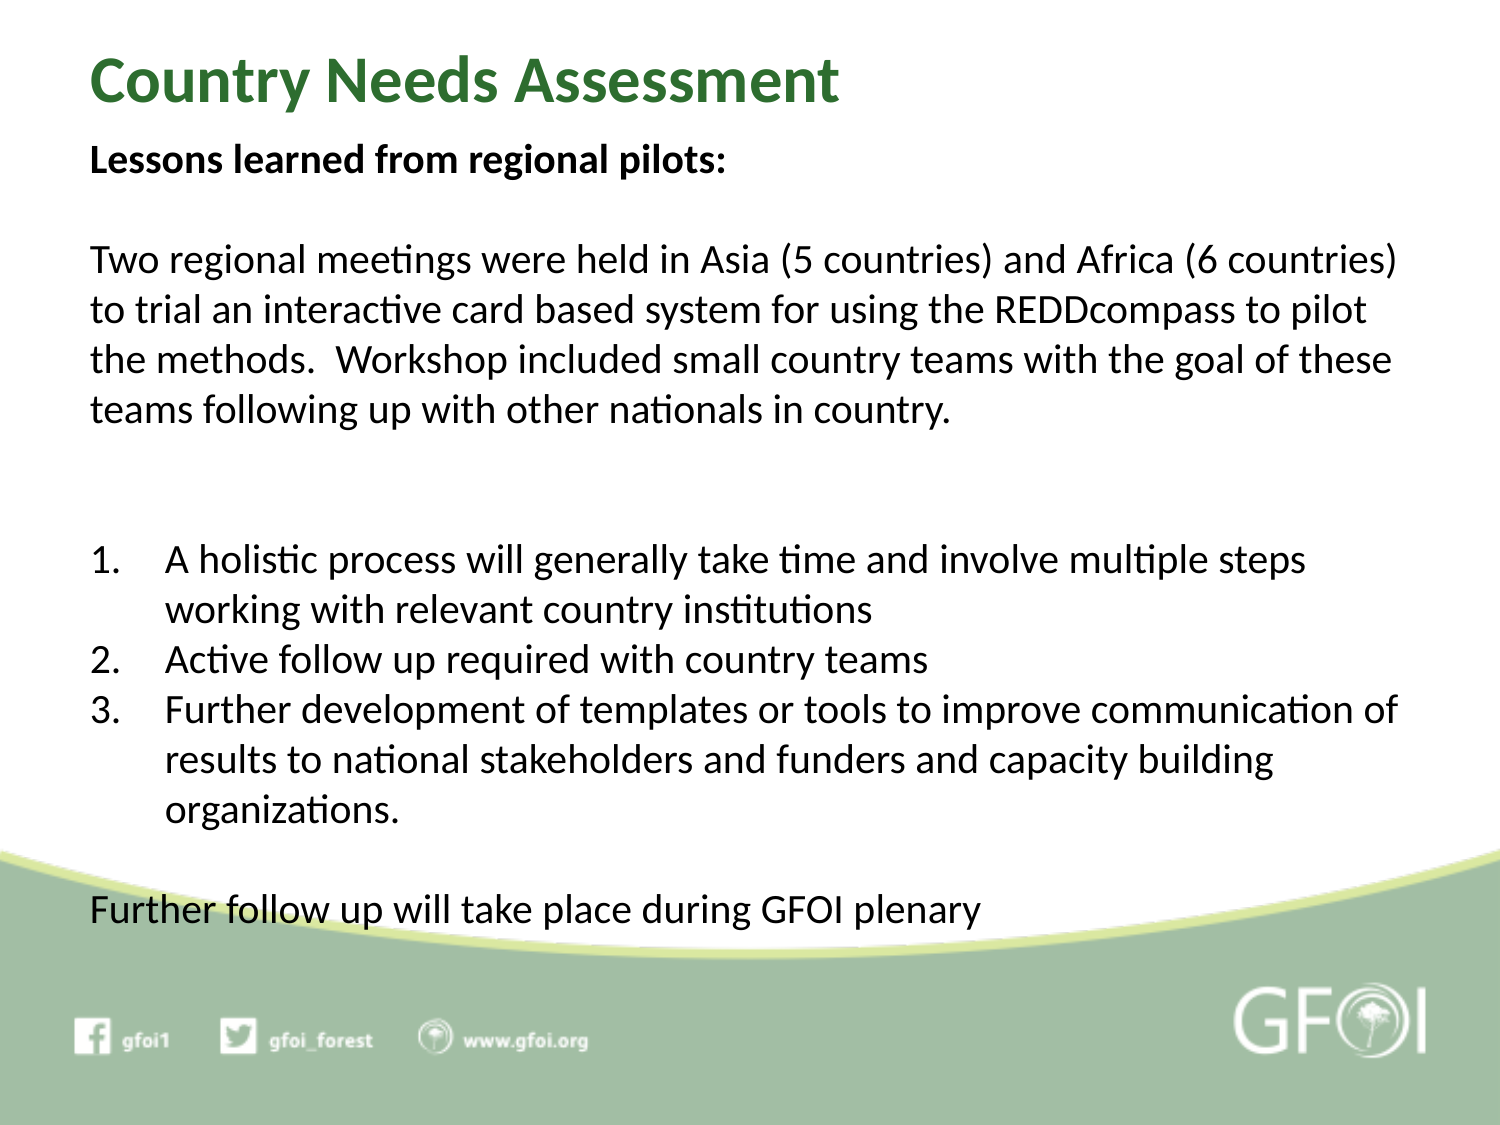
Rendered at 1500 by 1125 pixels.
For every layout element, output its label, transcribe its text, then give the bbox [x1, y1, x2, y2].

text_box Lessons learned from regional pilots: Two regional meetings were held in Asia (5 countries) and Africa (6 countries) to trial an interactive card based system for using the REDDcompass to pilot the methods. Workshop included small country teams with the goal of these teams following up with other nationals in country. A holistic process will generally take time and involve multiple steps working with relevant country institutions Active follow up required with country teams Further development of templates or tools to improve communication of results to national stakeholders and funders and capacity building organizations. Further follow up will take place during GFOI plenary [75, 124, 1444, 940]
title Country Needs Assessment [75, 0, 1425, 124]
